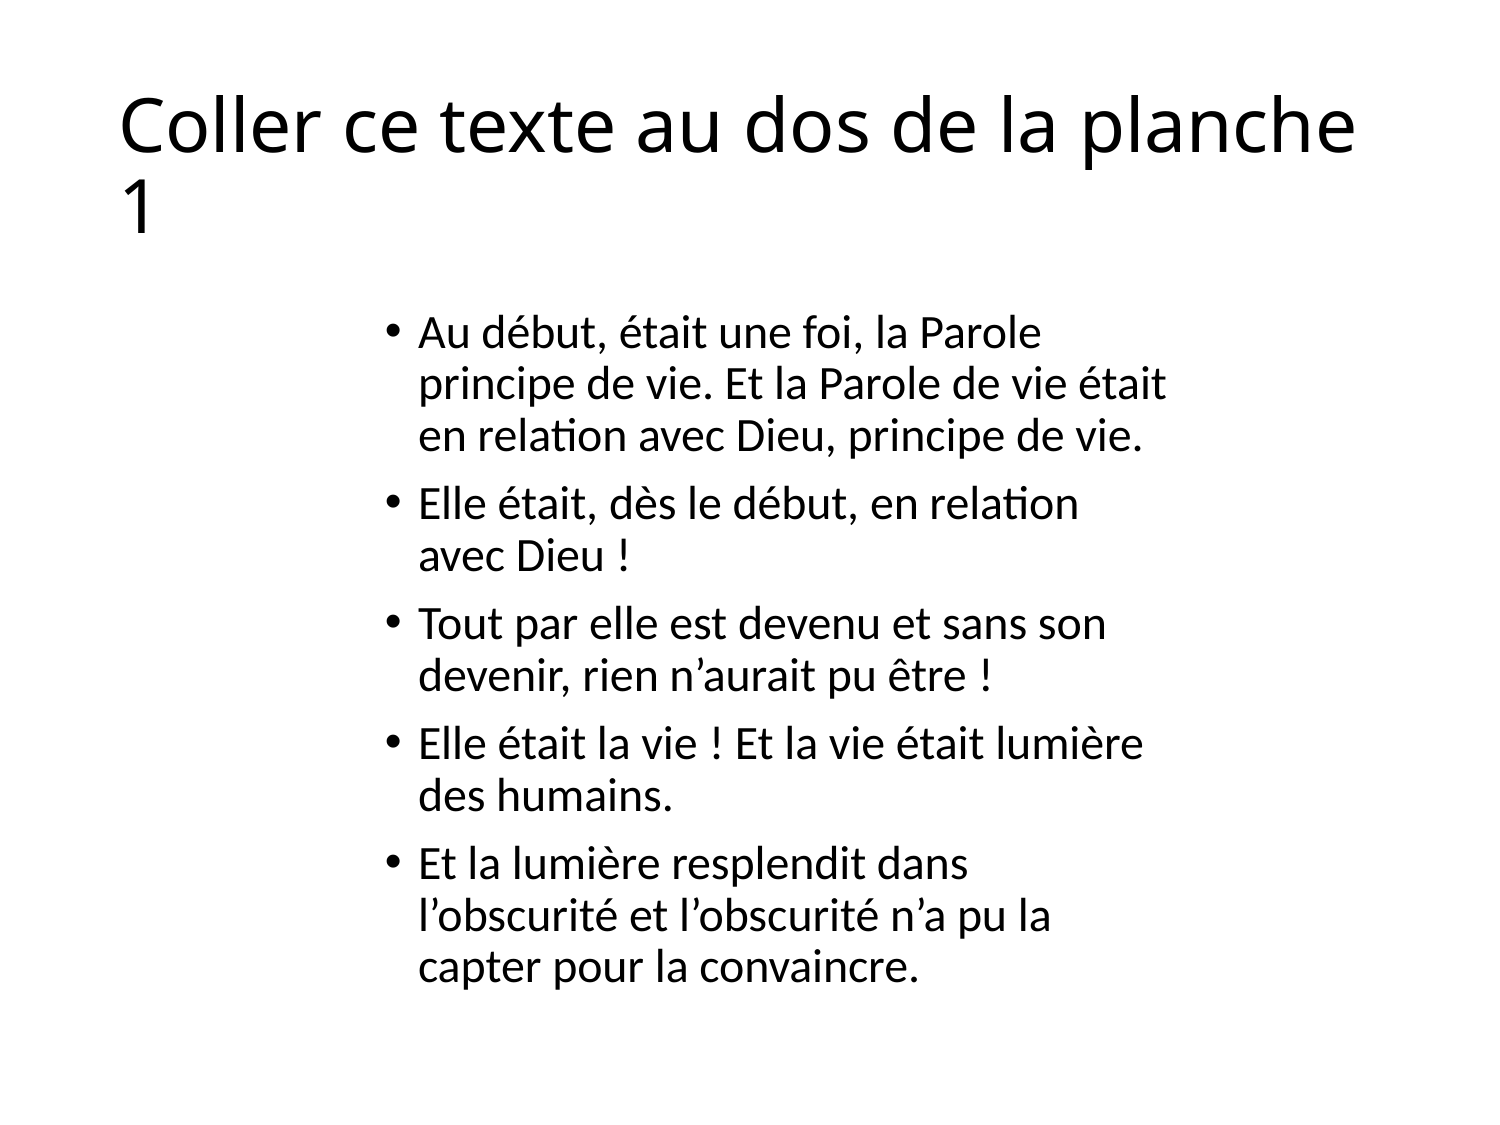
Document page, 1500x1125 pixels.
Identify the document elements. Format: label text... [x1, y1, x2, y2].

title Coller ce texte au dos de la planche 1 [103, 59, 1397, 278]
list Au début, était une foi, la Parole principe de vie. Et la Parole de vie était en relation avec Dieu, principe de vie. Elle était, dès le début, en relation avec Dieu ! Tout par elle est devenu et sans son devenir, rien n’aurait pu être ! Elle était la vie ! Et la vie était lumière des humains. Et la lumière resplendit dans l’obscurité et l’obscurité n’a pu la capter pour la convaincre. [369, 299, 1189, 1014]
